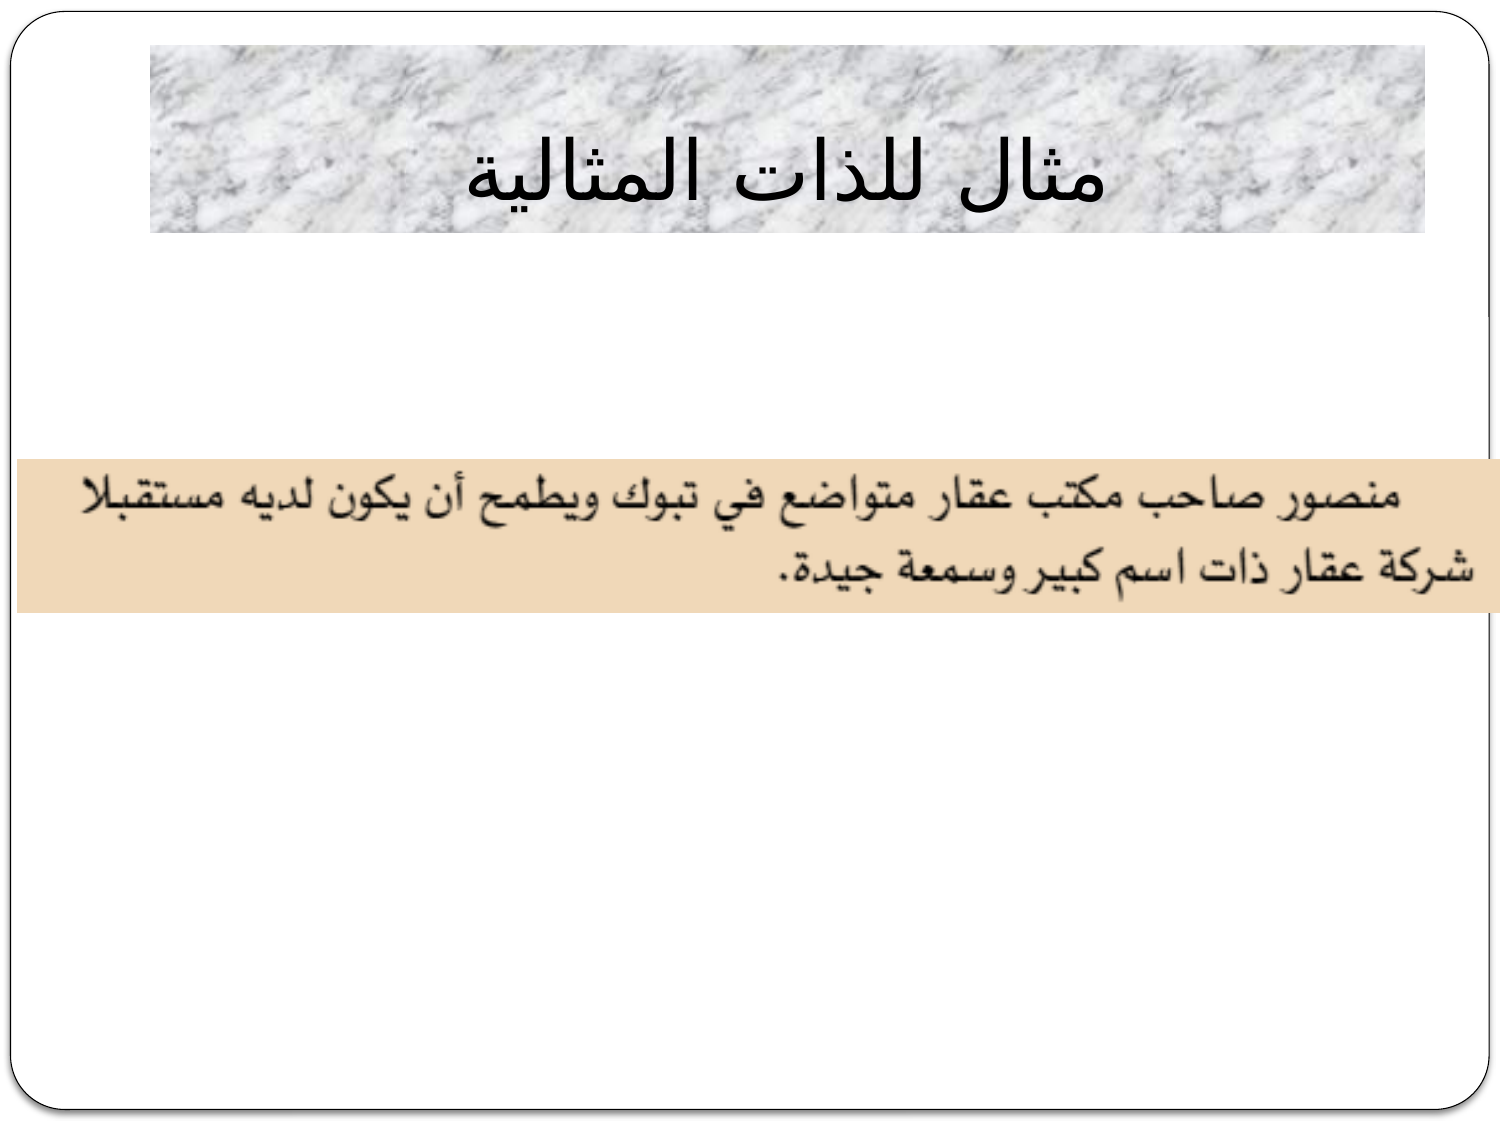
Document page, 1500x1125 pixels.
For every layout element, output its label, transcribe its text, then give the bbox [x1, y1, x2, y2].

picture [17, 459, 1500, 613]
title مثال للذات المثالية [150, 45, 1425, 233]
